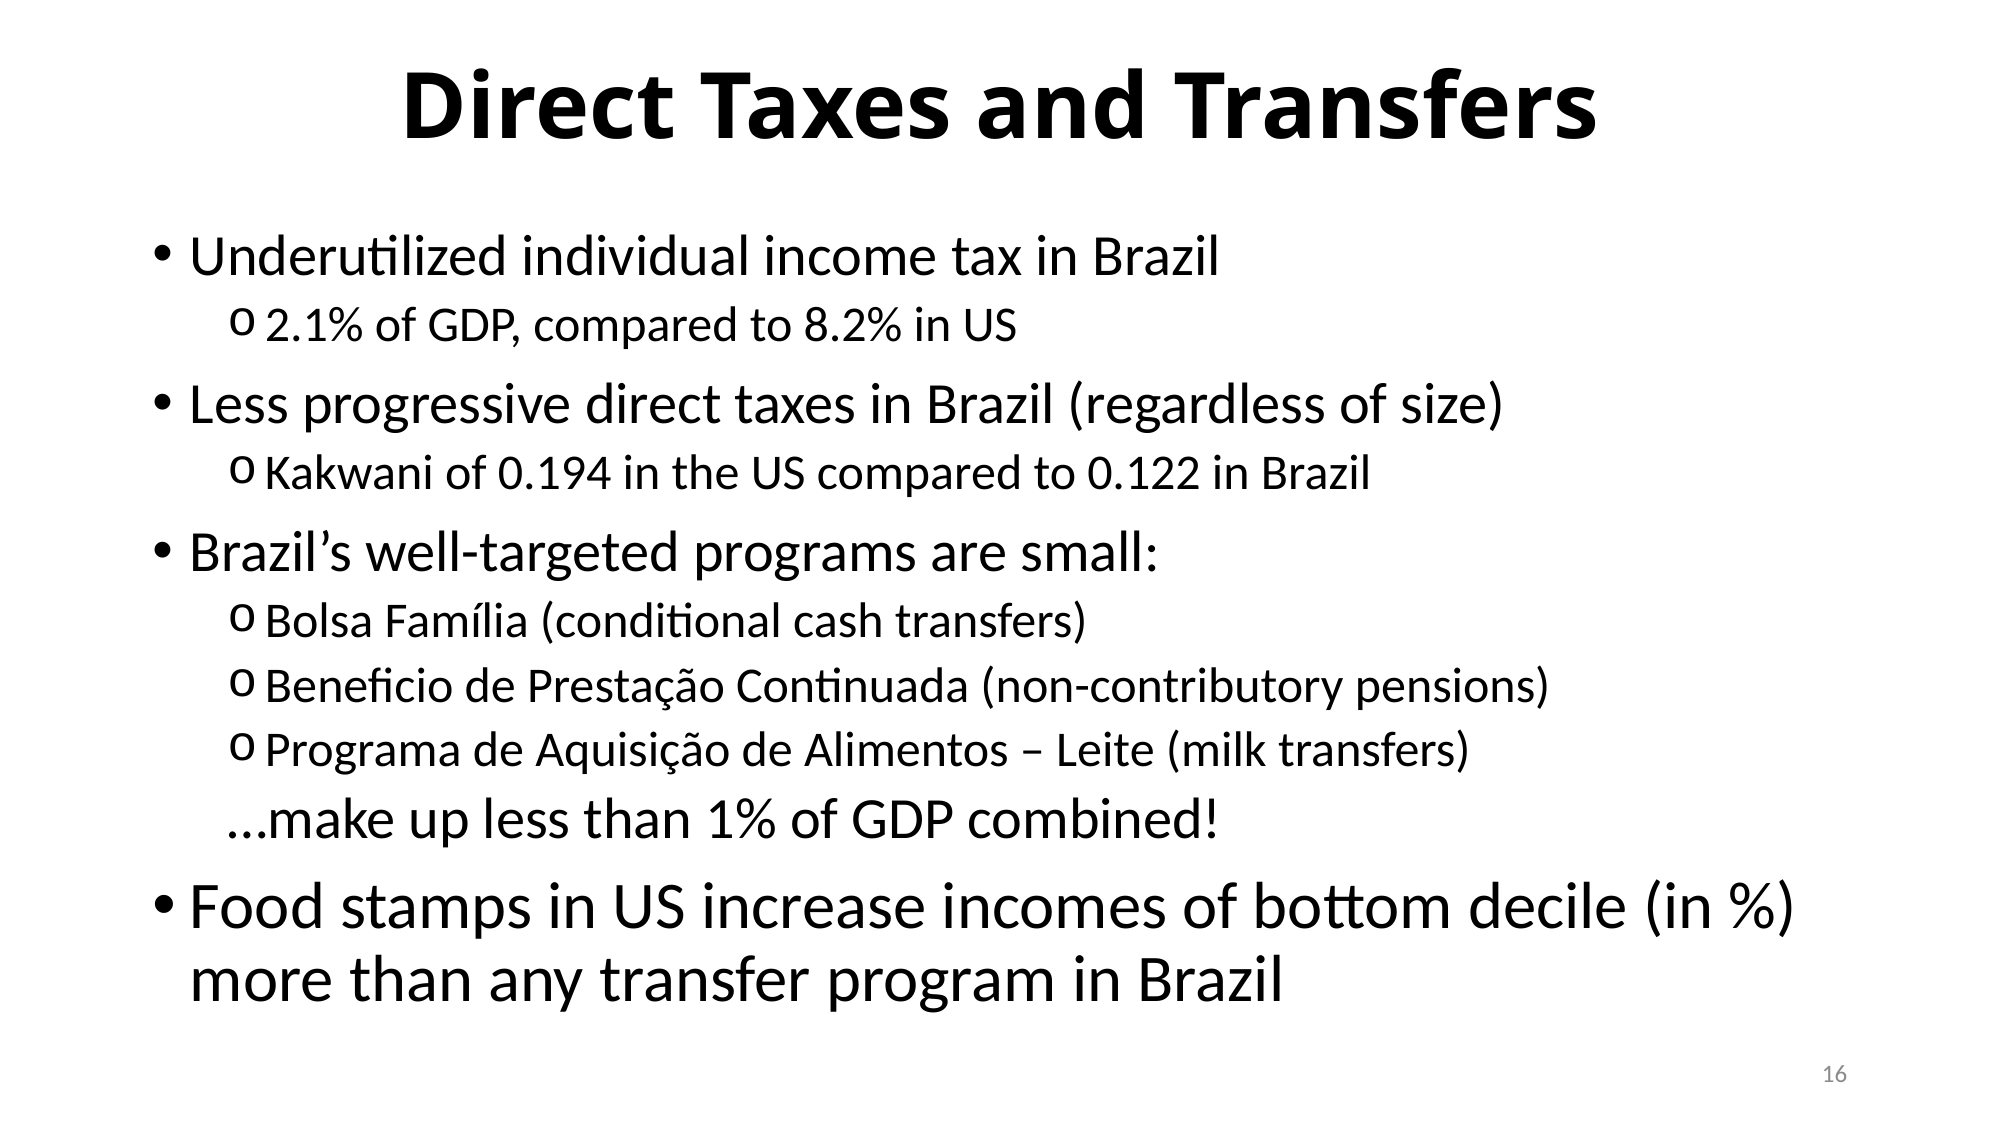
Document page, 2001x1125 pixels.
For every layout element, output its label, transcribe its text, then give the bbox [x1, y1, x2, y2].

list Underutilized individual income tax in Brazil 2.1% of GDP, compared to 8.2% in US Less progressive direct taxes in Brazil (regardless of size) Kakwani of 0.194 in the US compared to 0.122 in Brazil Brazil’s well-targeted programs are small: Bolsa Família (conditional cash transfers) Beneficio de Prestação Continuada (non-contributory pensions) Programa de Aquisição de Alimentos – Leite (milk transfers) …make up less than 1% of GDP combined! Food stamps in US increase incomes of bottom decile (in %) more than any transfer program in Brazil [137, 217, 1863, 1092]
title Direct Taxes and Transfers [137, 0, 1863, 217]
slide_number 16 [1412, 1042, 1863, 1103]
